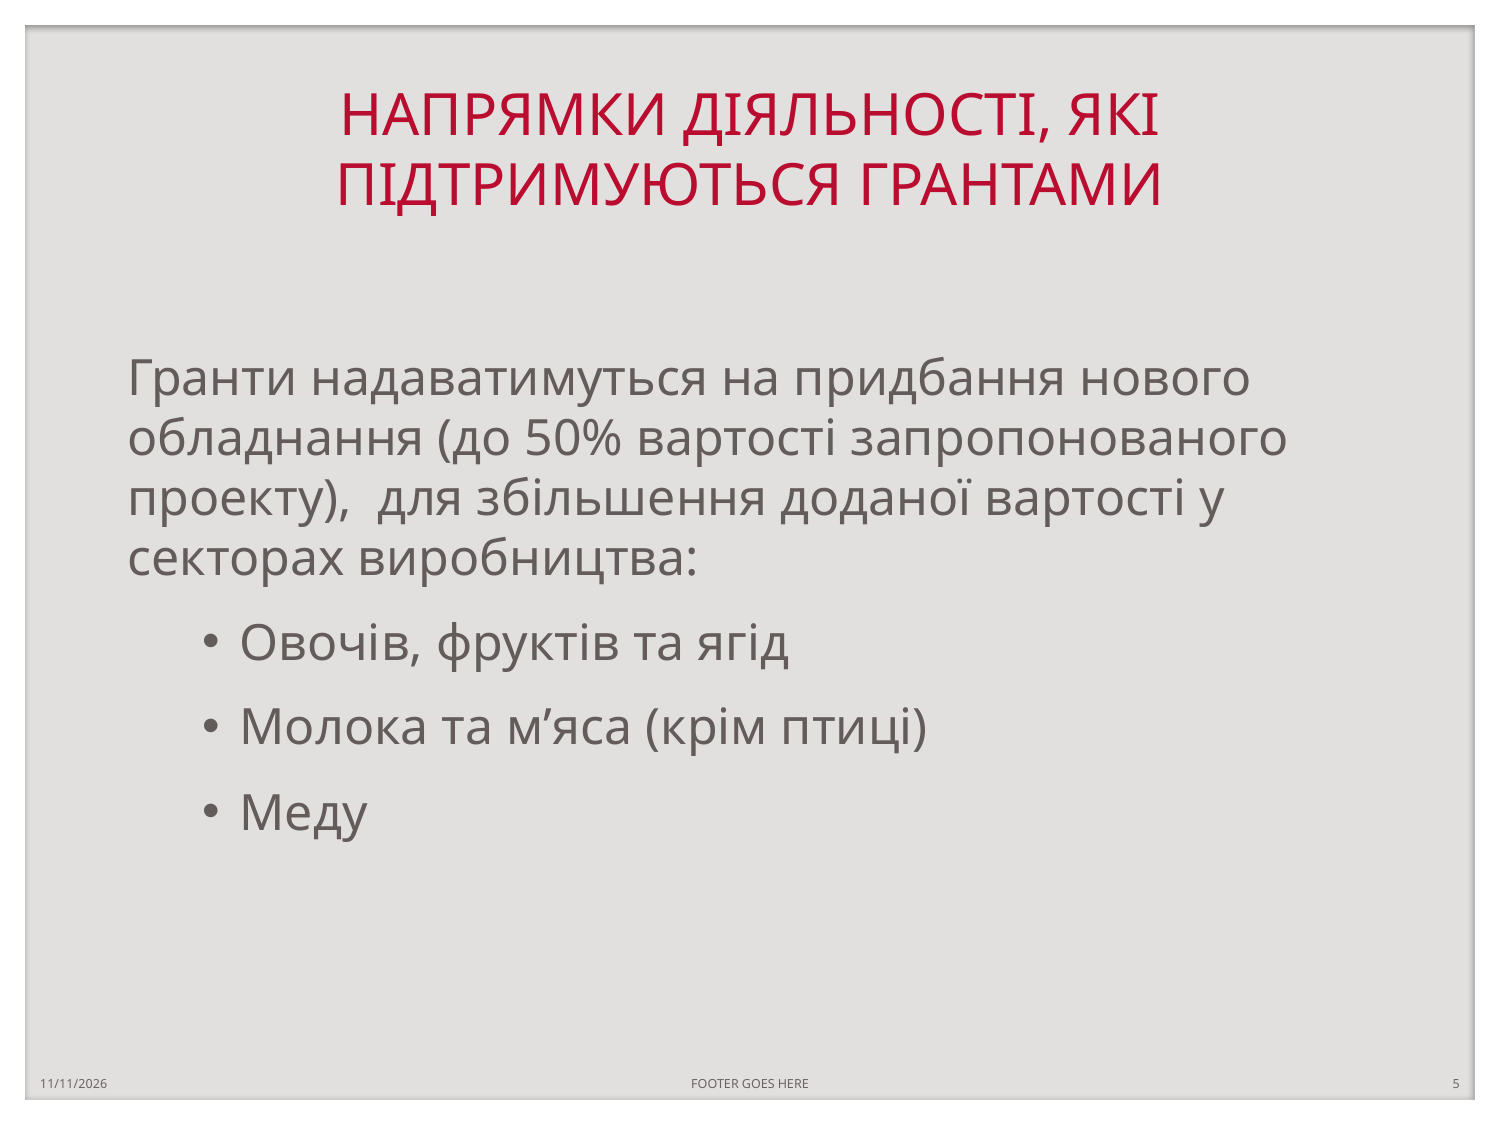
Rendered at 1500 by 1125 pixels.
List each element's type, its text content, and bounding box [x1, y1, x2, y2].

list Гранти надаватимуться на придбання нового обладнання (до 50% вартості запропонованого проекту), для збільшення доданої вартості у секторах виробництва: Овочів, фруктів та ягід Молока та м’яса (крім птиці) Меду [112, 337, 1388, 1013]
title НАПРЯМКИ ДІЯЛЬНОСТІ, ЯКІ ПІДТРИМУЮТЬСЯ ГРАНТАМИ [112, 68, 1388, 225]
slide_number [24, 1069, 375, 1100]
slide_number 5 [1125, 1069, 1475, 1100]
footer FOOTER GOES HERE [512, 1069, 988, 1100]
